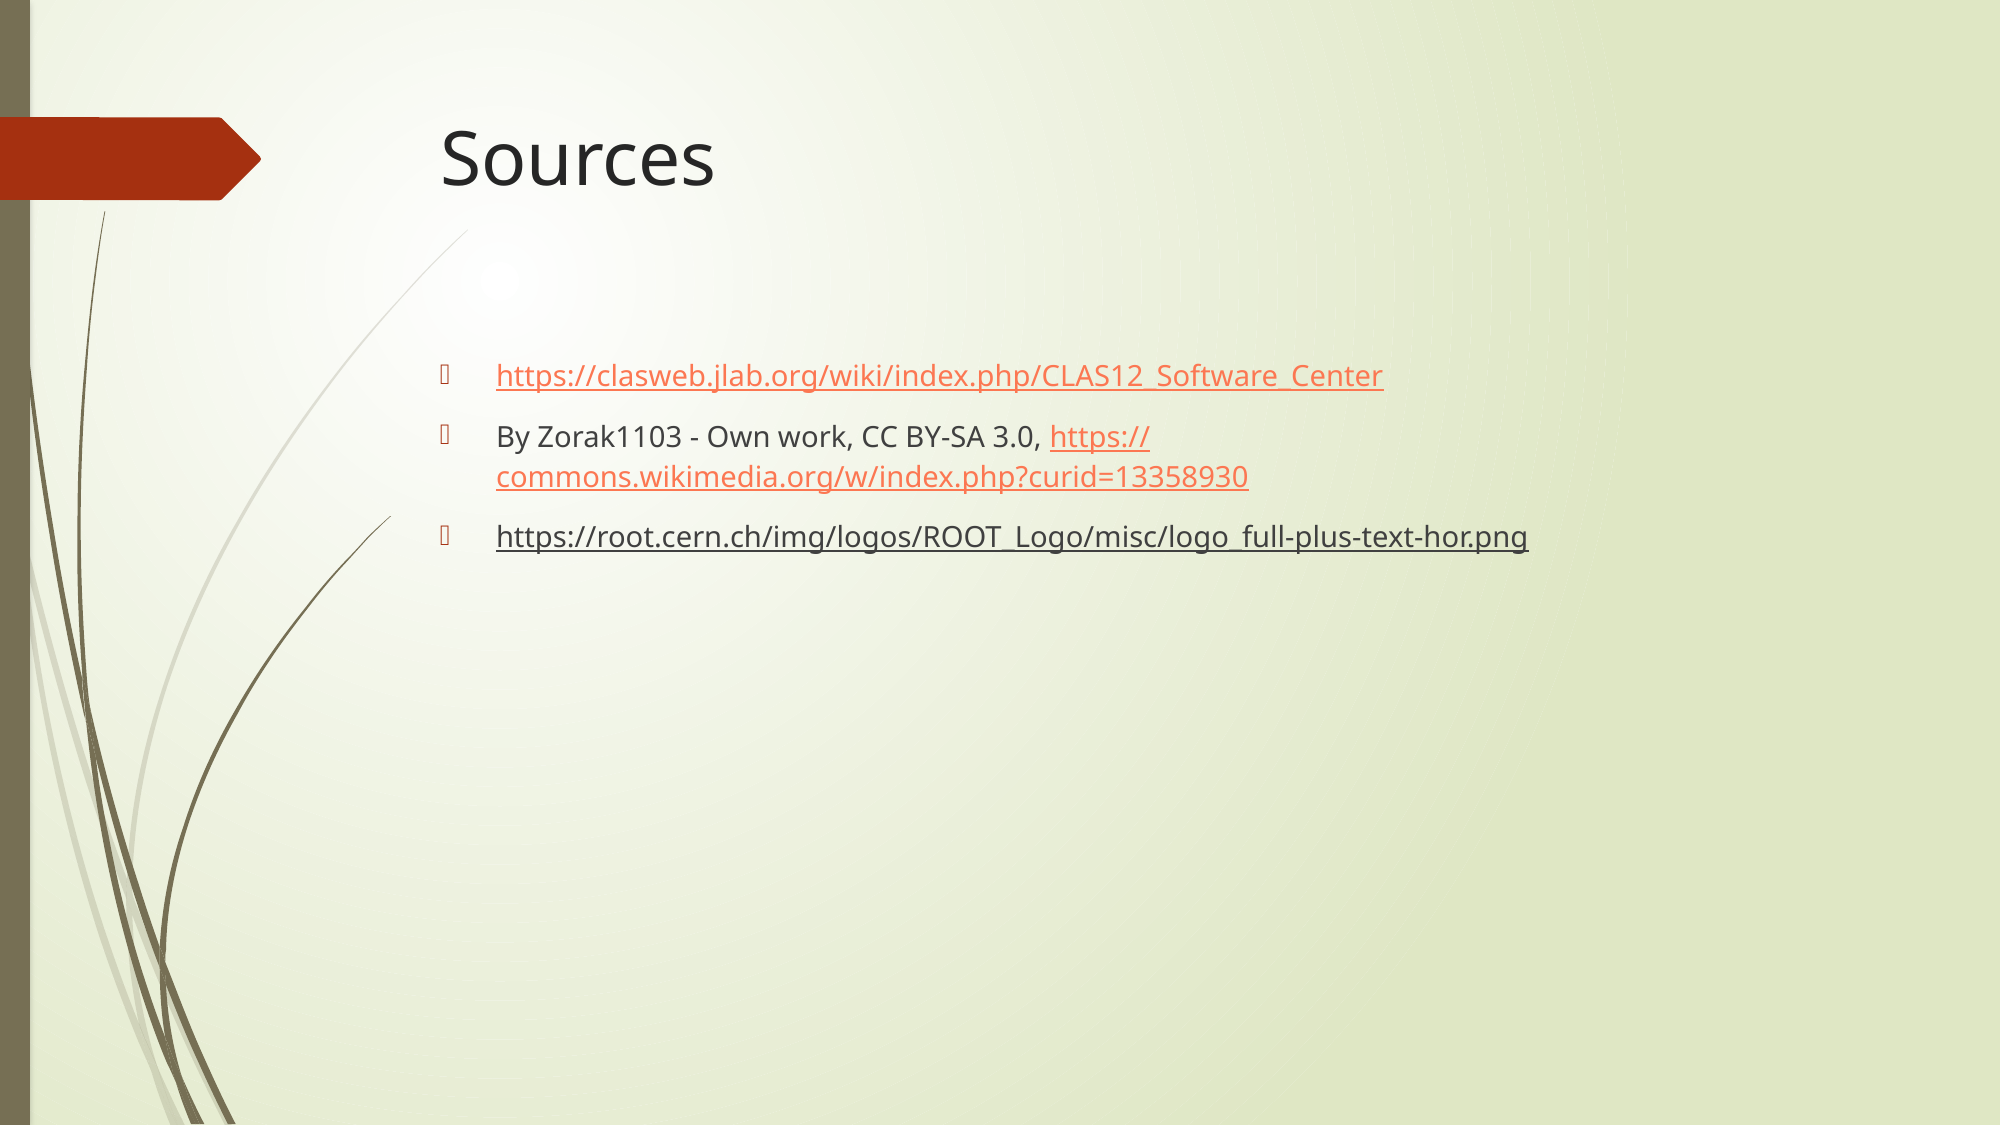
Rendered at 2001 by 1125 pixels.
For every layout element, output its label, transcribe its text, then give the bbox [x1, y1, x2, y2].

title Sources [425, 102, 1888, 313]
list https://clasweb.jlab.org/wiki/index.php/CLAS12_Software_Center By Zorak1103 - Own work, CC BY-SA 3.0, https://commons.wikimedia.org/w/index.php?curid=13358930 https://root.cern.ch/img/logos/ROOT_Logo/misc/logo_full-plus-text-hor.png [424, 350, 1888, 970]
